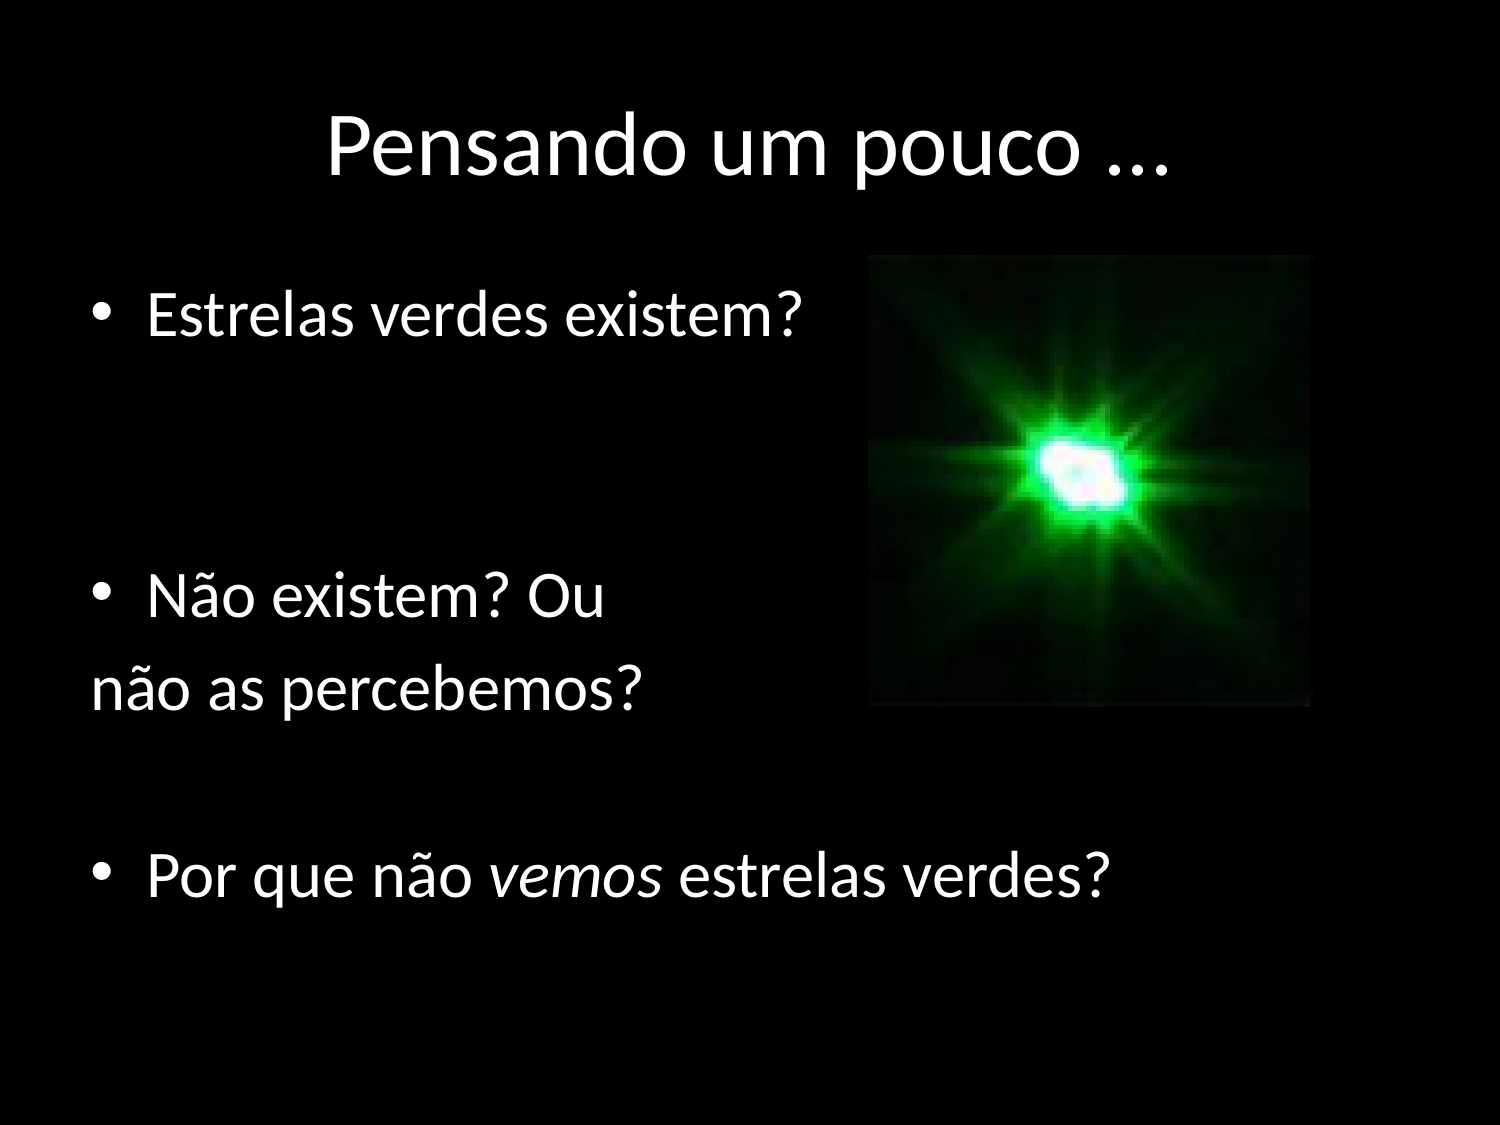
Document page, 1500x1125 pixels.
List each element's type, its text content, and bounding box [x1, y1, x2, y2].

list Estrelas verdes existem? Não existem? Ou não as percebemos? Por que não vemos estrelas verdes? [75, 262, 1425, 1125]
picture [867, 255, 1316, 708]
title Pensando um pouco ... [75, 45, 1425, 233]
